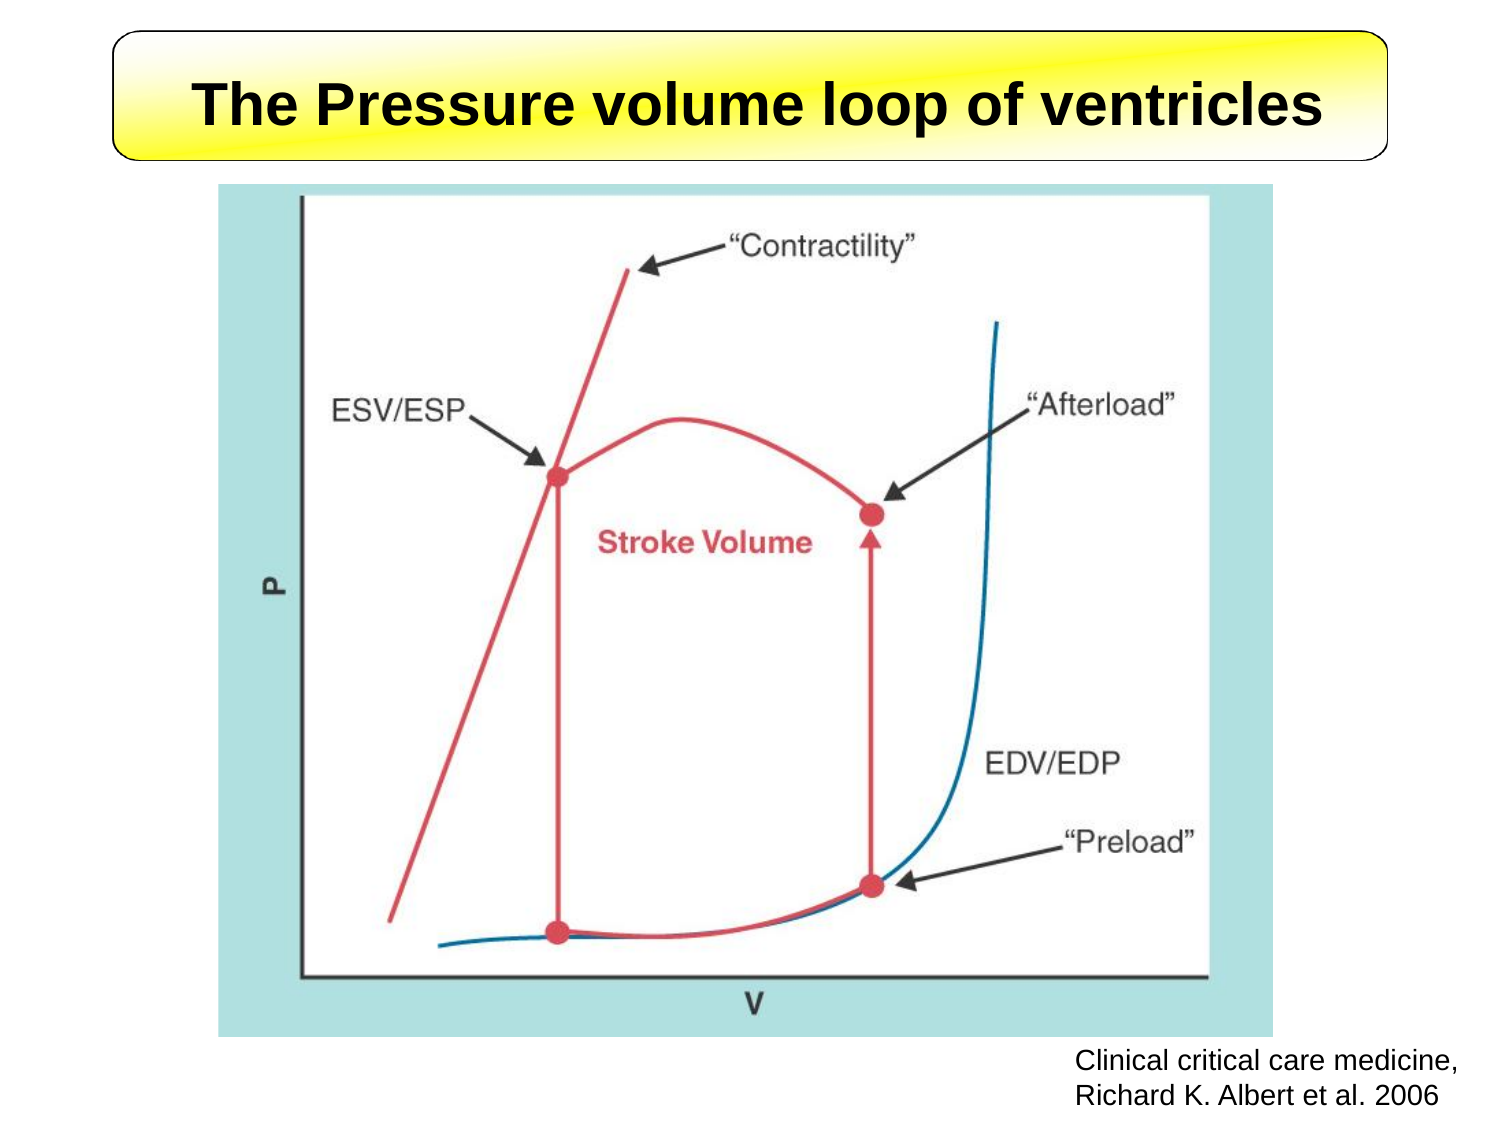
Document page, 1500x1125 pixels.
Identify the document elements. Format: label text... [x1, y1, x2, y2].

picture [218, 184, 1274, 1037]
text_box Clinical critical care medicine, Richard K. Albert et al. 2006 [1060, 1033, 1500, 1119]
picture [111, 30, 1389, 162]
